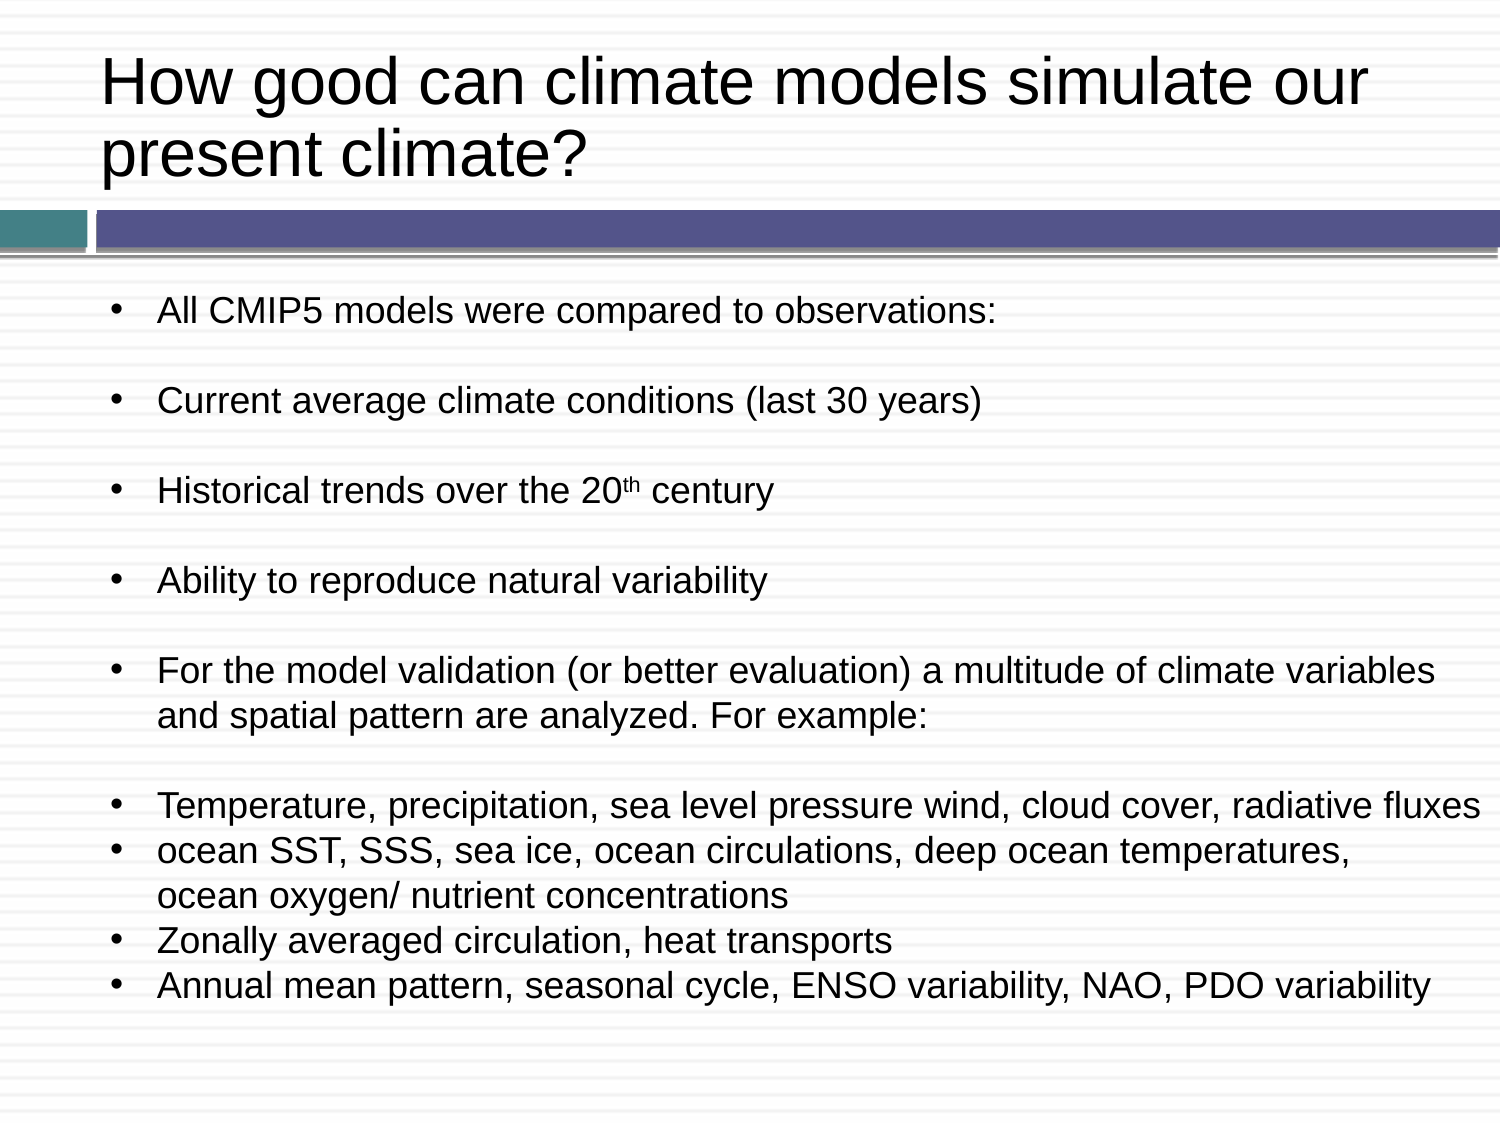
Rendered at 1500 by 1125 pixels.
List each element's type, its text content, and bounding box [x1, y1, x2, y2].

text_box All CMIP5 models were compared to observations: Current average climate conditions (last 30 years) Historical trends over the 20th century Ability to reproduce natural variability For the model validation (or better evaluation) a multitude of climate variables and spatial pattern are analyzed. For example: Temperature, precipitation, sea level pressure wind, cloud cover, radiative fluxes ocean SST, SSS, sea ice, ocean circulations, deep ocean temperatures, ocean oxygen/ nutrient concentrations Zonally averaged circulation, heat transports Annual mean pattern, seasonal cycle, ENSO variability, NAO, PDO variability [95, 278, 1500, 1059]
picture [0, 255, 1500, 1125]
title How good can climate models simulate our present climate? [100, 37, 1438, 200]
picture [0, 0, 1500, 202]
